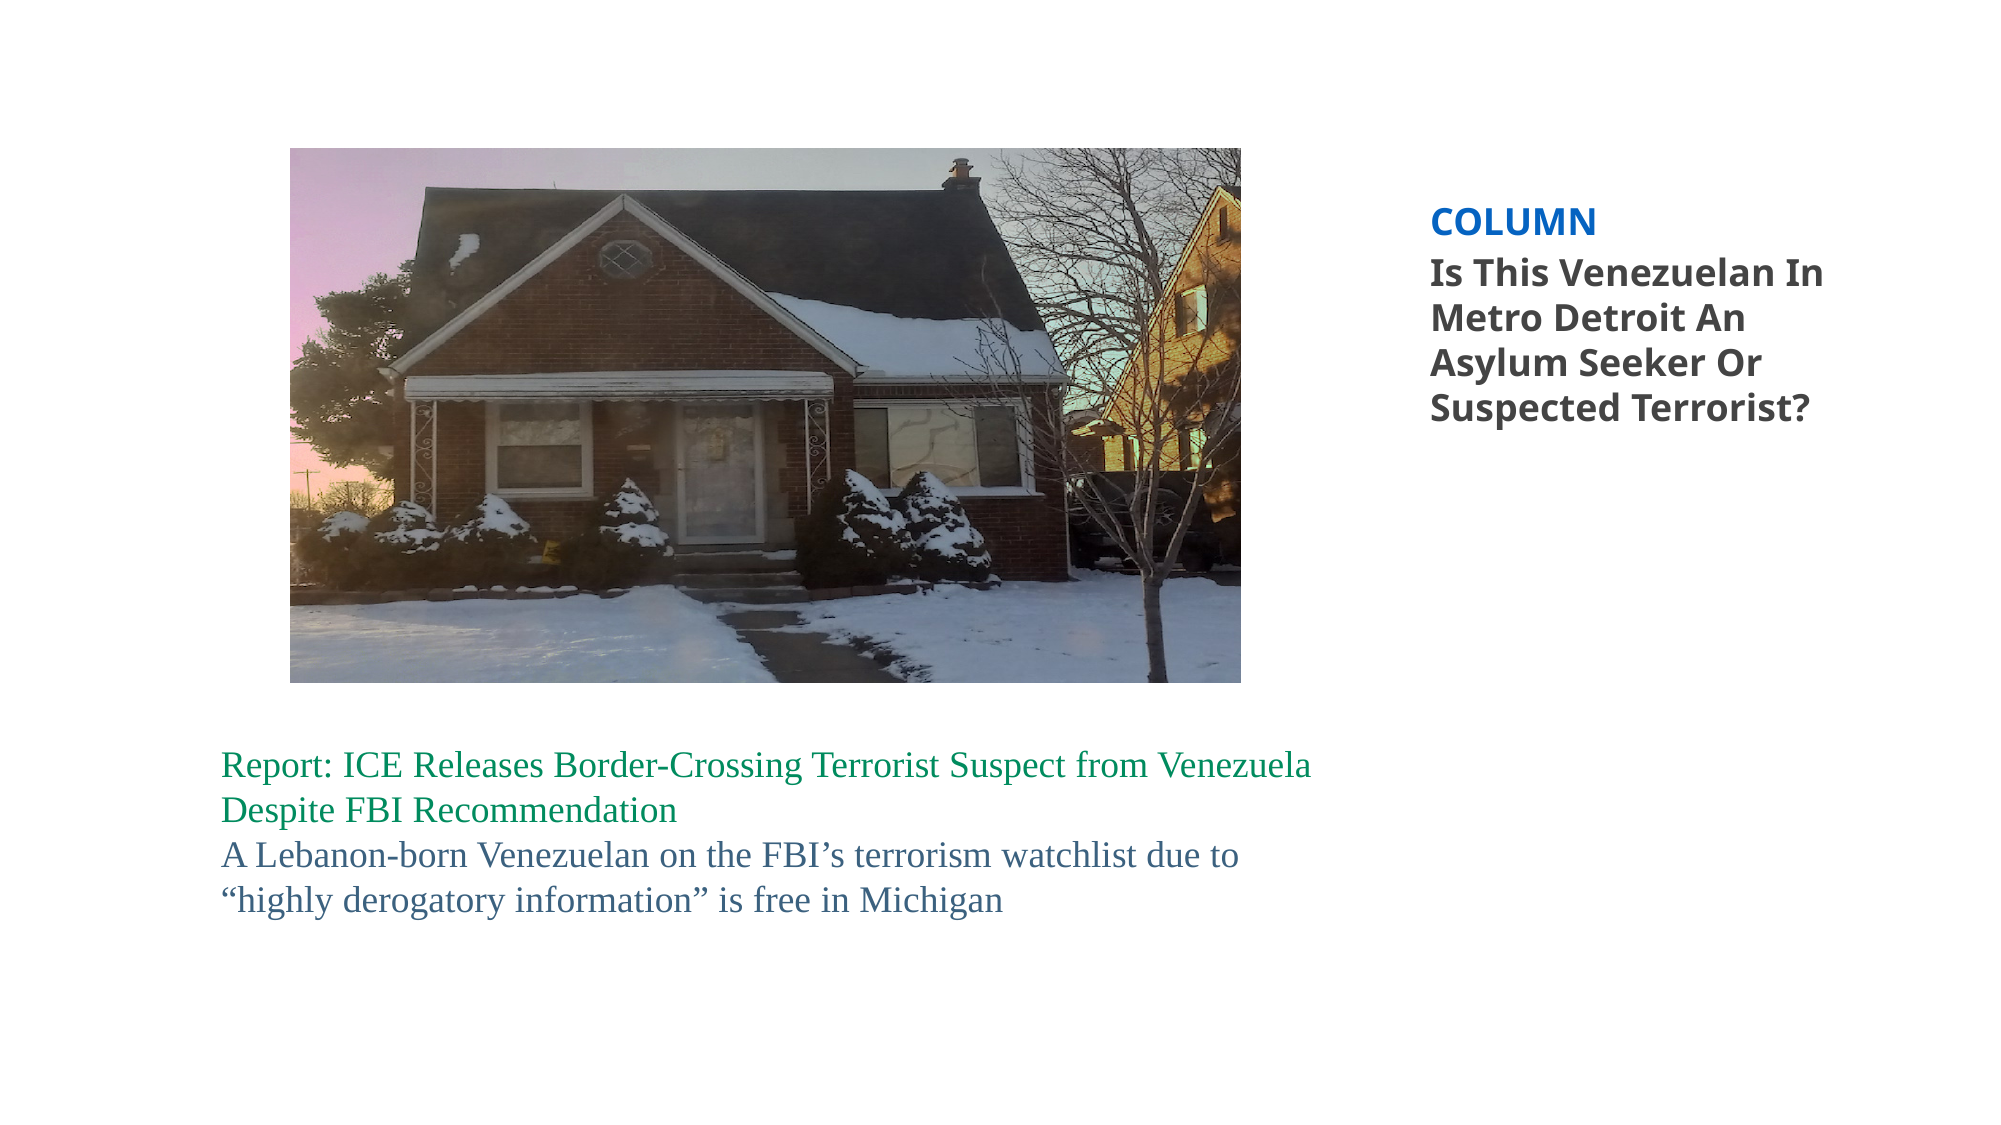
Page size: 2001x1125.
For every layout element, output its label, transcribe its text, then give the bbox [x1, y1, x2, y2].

text_box COLUMN Is This Venezuelan In Metro Detroit An Asylum Seeker Or Suspected Terrorist? [1415, 191, 1886, 437]
picture [290, 148, 1241, 683]
text_box Report: ICE Releases Border-Crossing Terrorist Suspect from Venezuela Despite FBI Recommendation A Lebanon-born Venezuelan on the FBI’s terrorism watchlist due to “highly derogatory information” is free in Michigan [205, 732, 1358, 928]
